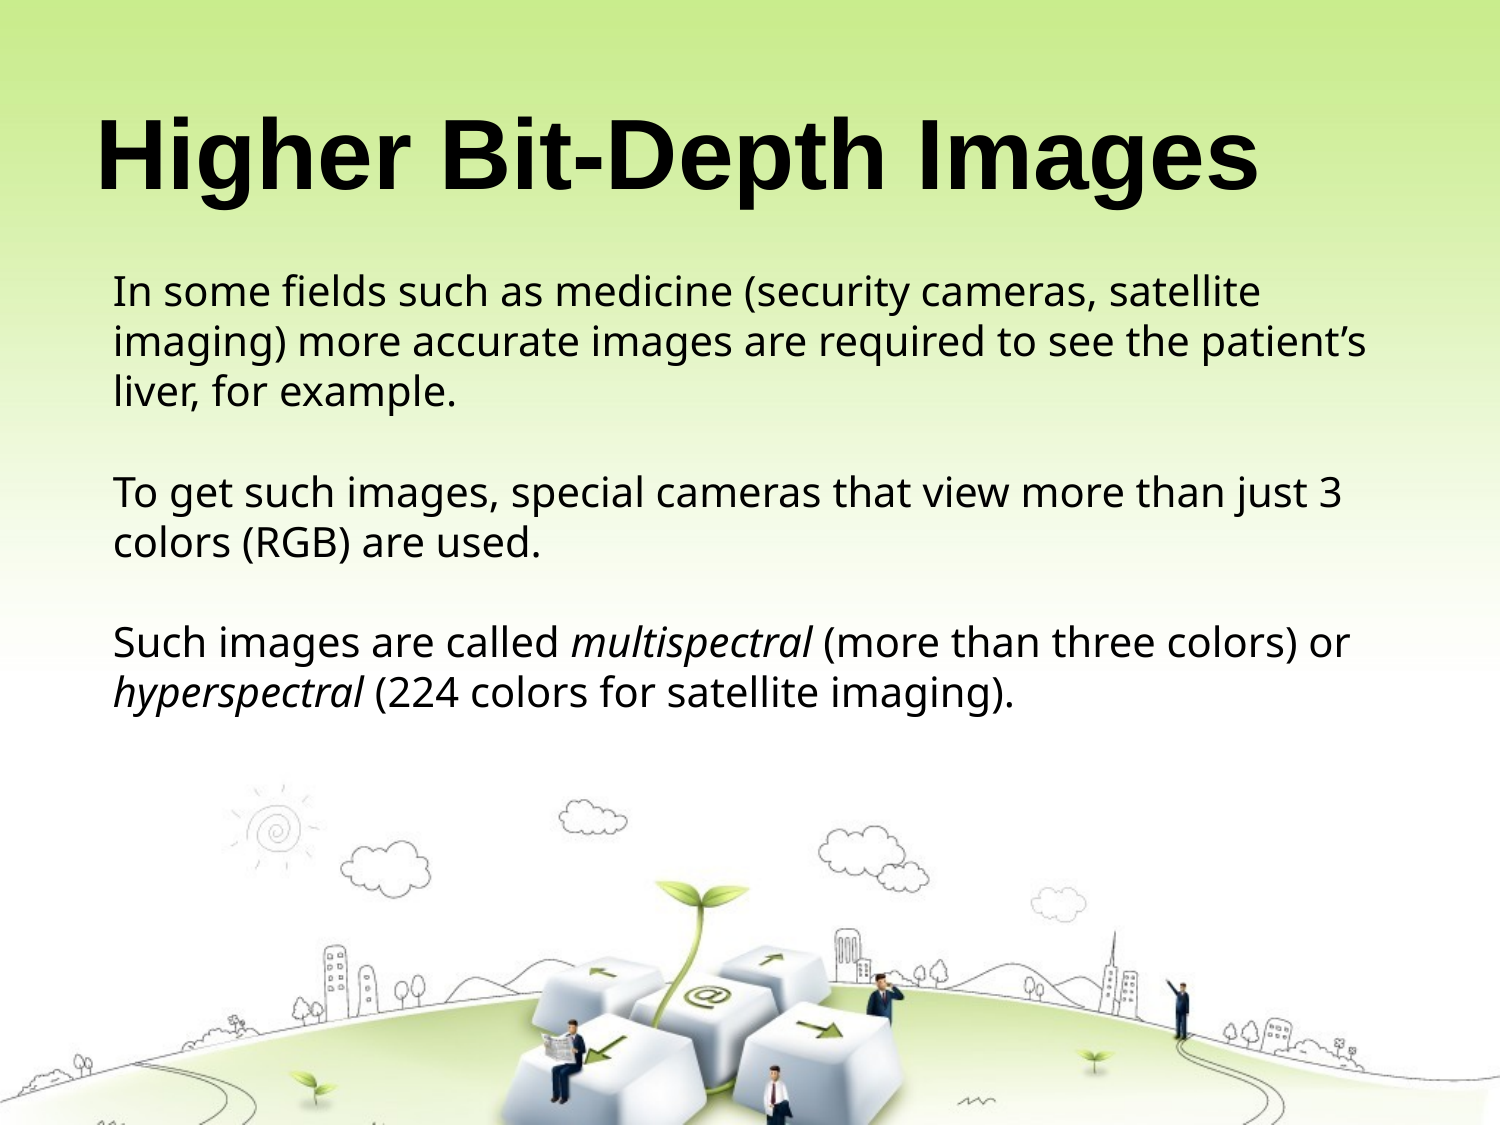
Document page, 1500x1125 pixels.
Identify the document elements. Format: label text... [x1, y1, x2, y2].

title Higher Bit-Depth Images [95, 89, 1405, 185]
picture [0, 0, 1500, 1125]
list In some fields such as medicine (security cameras, satellite imaging) more accurate images are required to see the patient’s liver, for example. To get such images, special cameras that view more than just 3 colors (RGB) are used. Such images are called multispectral (more than three colors) or hyperspectral (224 colors for satellite imaging). [112, 264, 1388, 963]
